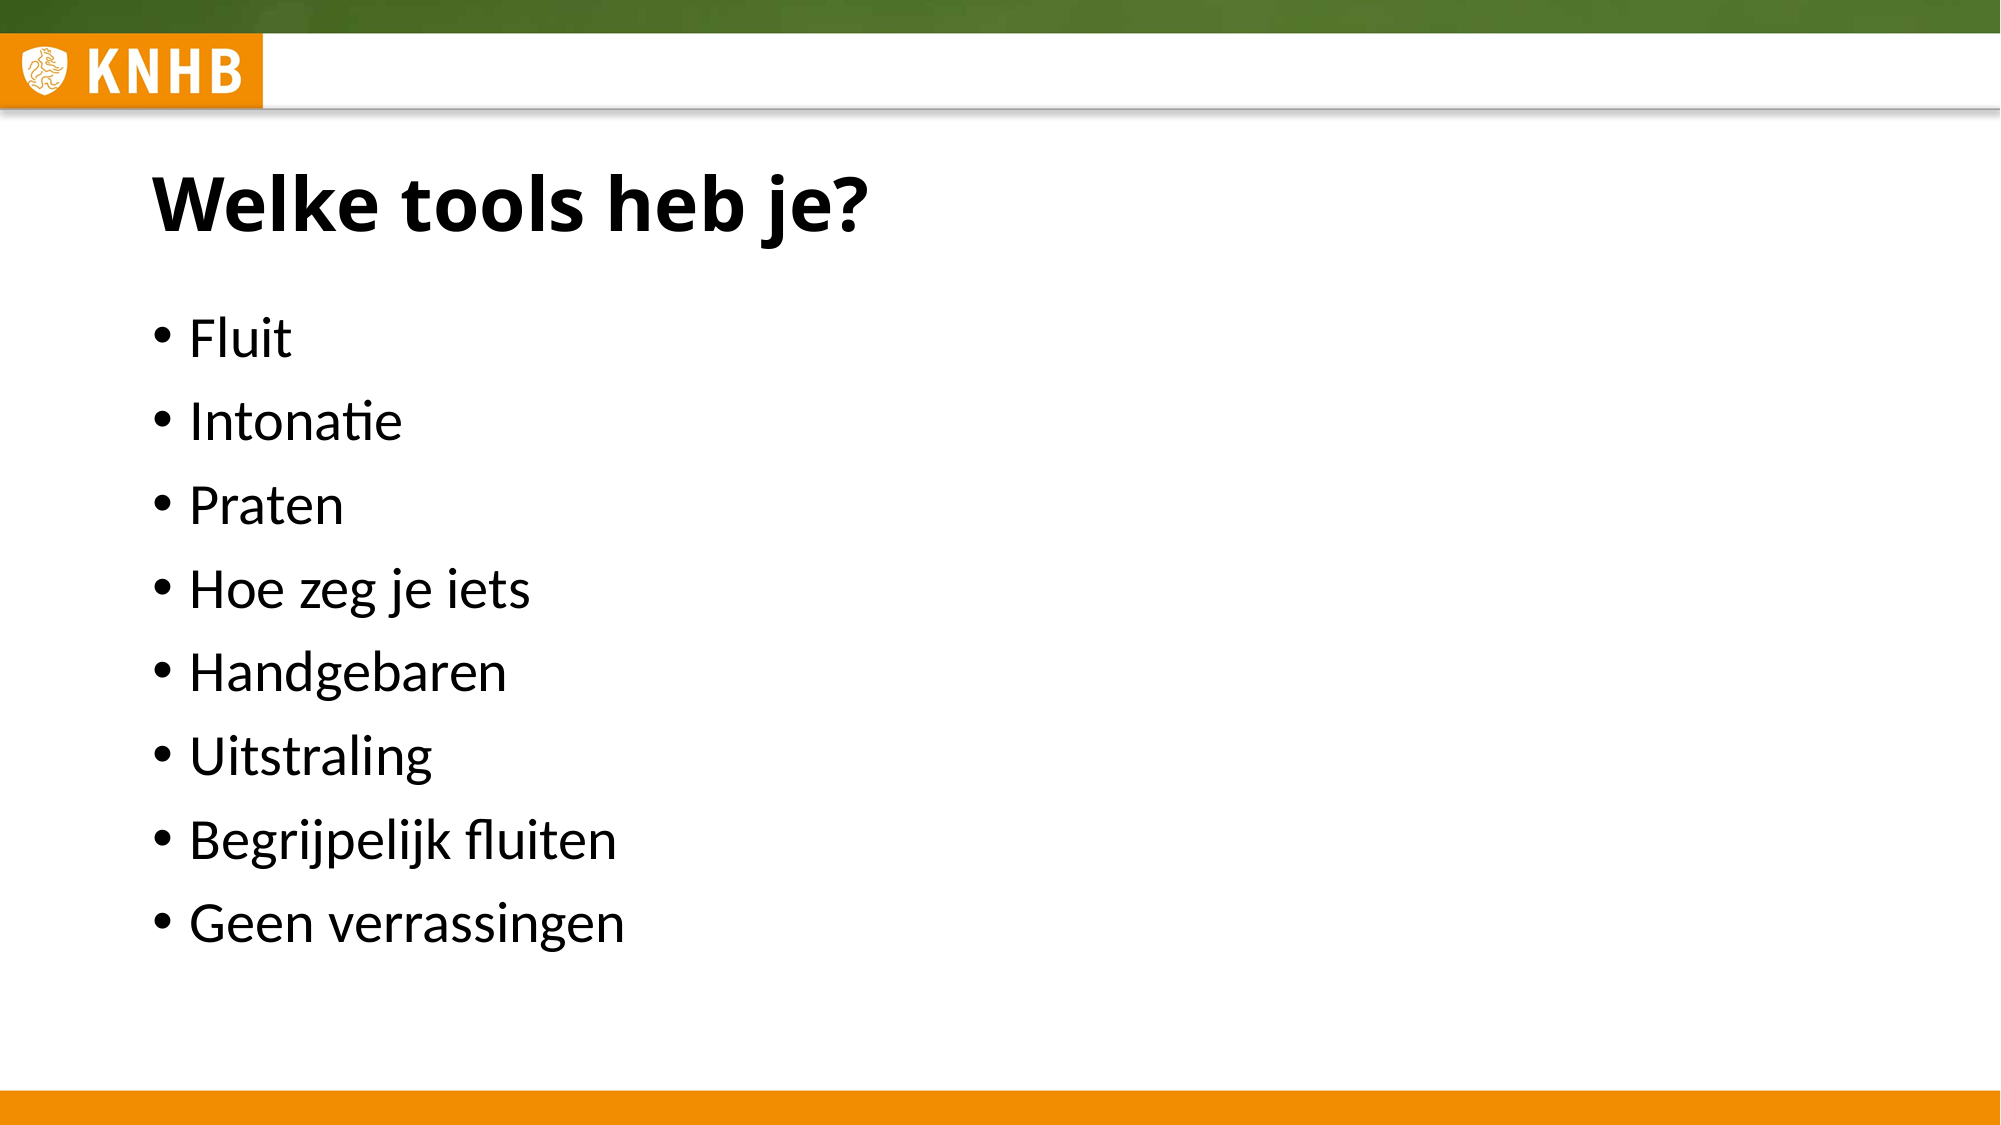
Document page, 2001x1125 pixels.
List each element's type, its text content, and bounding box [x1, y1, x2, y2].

title Welke tools heb je? [137, 136, 1863, 278]
list Fluit Intonatie Praten Hoe zeg je iets Handgebaren Uitstraling Begrijpelijk fluiten Geen verrassingen [137, 299, 1863, 1014]
picture [0, 0, 2001, 1125]
